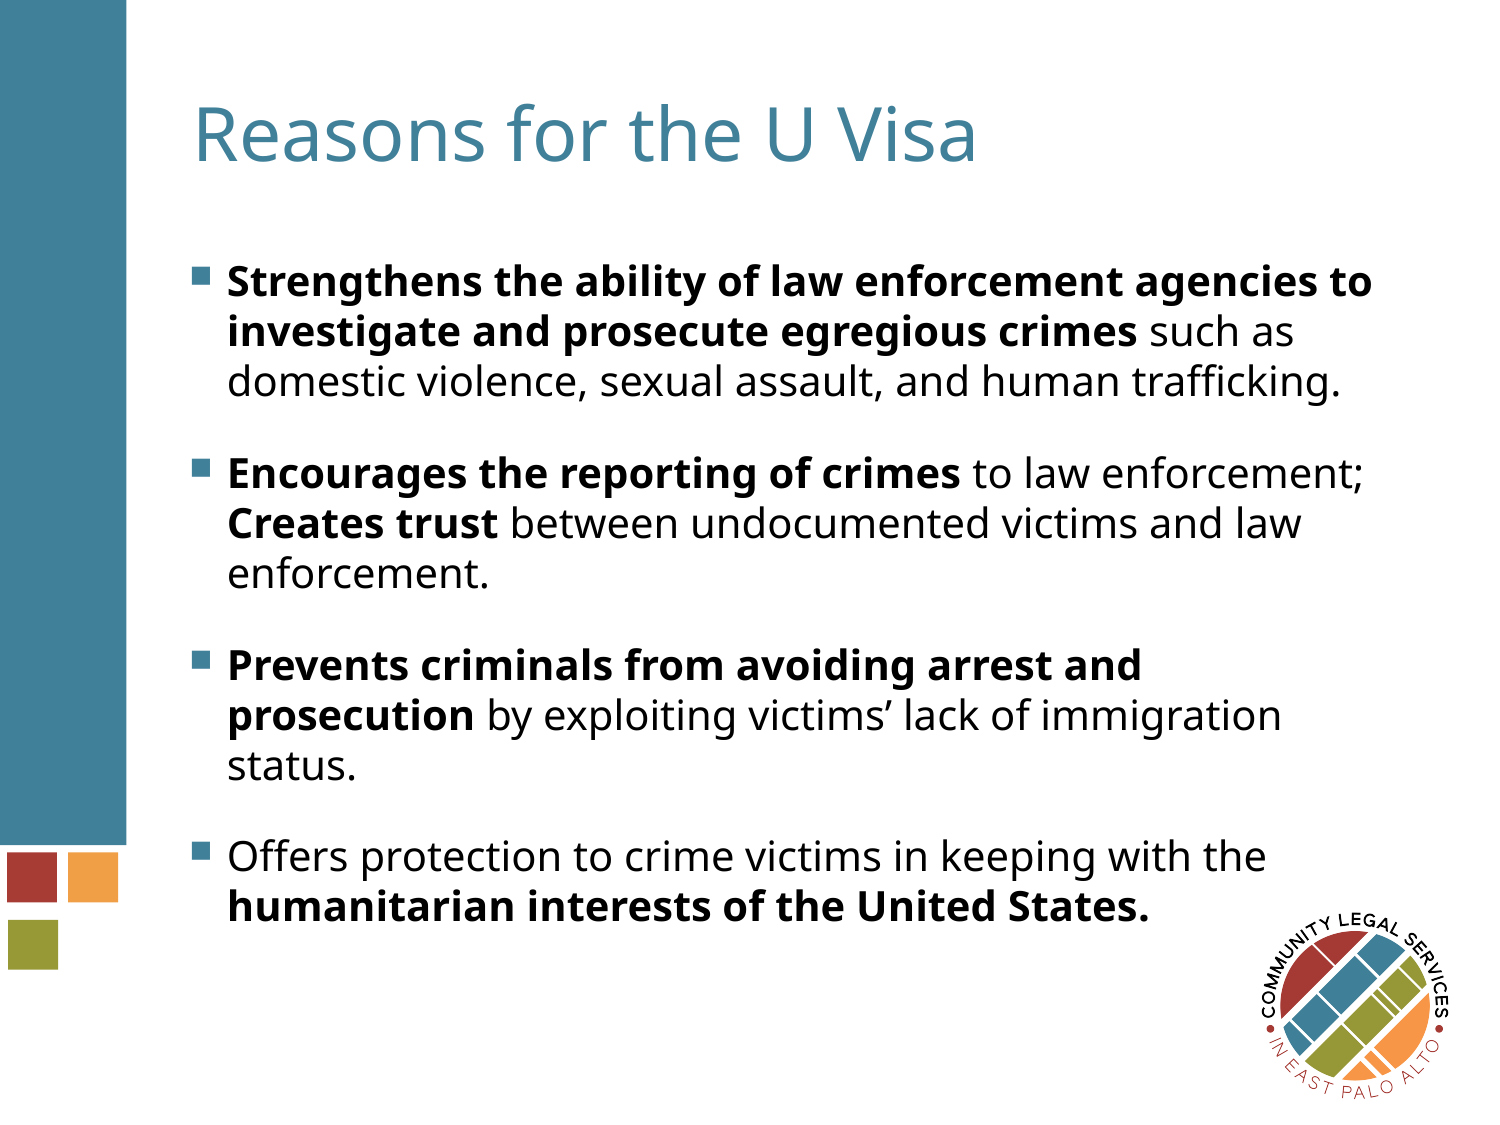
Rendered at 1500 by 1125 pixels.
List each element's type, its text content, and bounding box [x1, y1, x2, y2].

title Reasons for the U Visa [177, 79, 1418, 263]
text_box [0, 0, 127, 970]
text_box Strengthens the ability of law enforcement agencies to investigate and prosecute egregious crimes such as domestic violence, sexual assault, and human trafficking. Encourages the reporting of crimes to law enforcement; Creates trust between undocumented victims and law enforcement. Prevents criminals from avoiding arrest and prosecution by exploiting victims’ lack of immigration status. Offers protection to crime victims in keeping with the humanitarian interests of the United States. [174, 247, 1415, 928]
picture [1258, 910, 1451, 1103]
